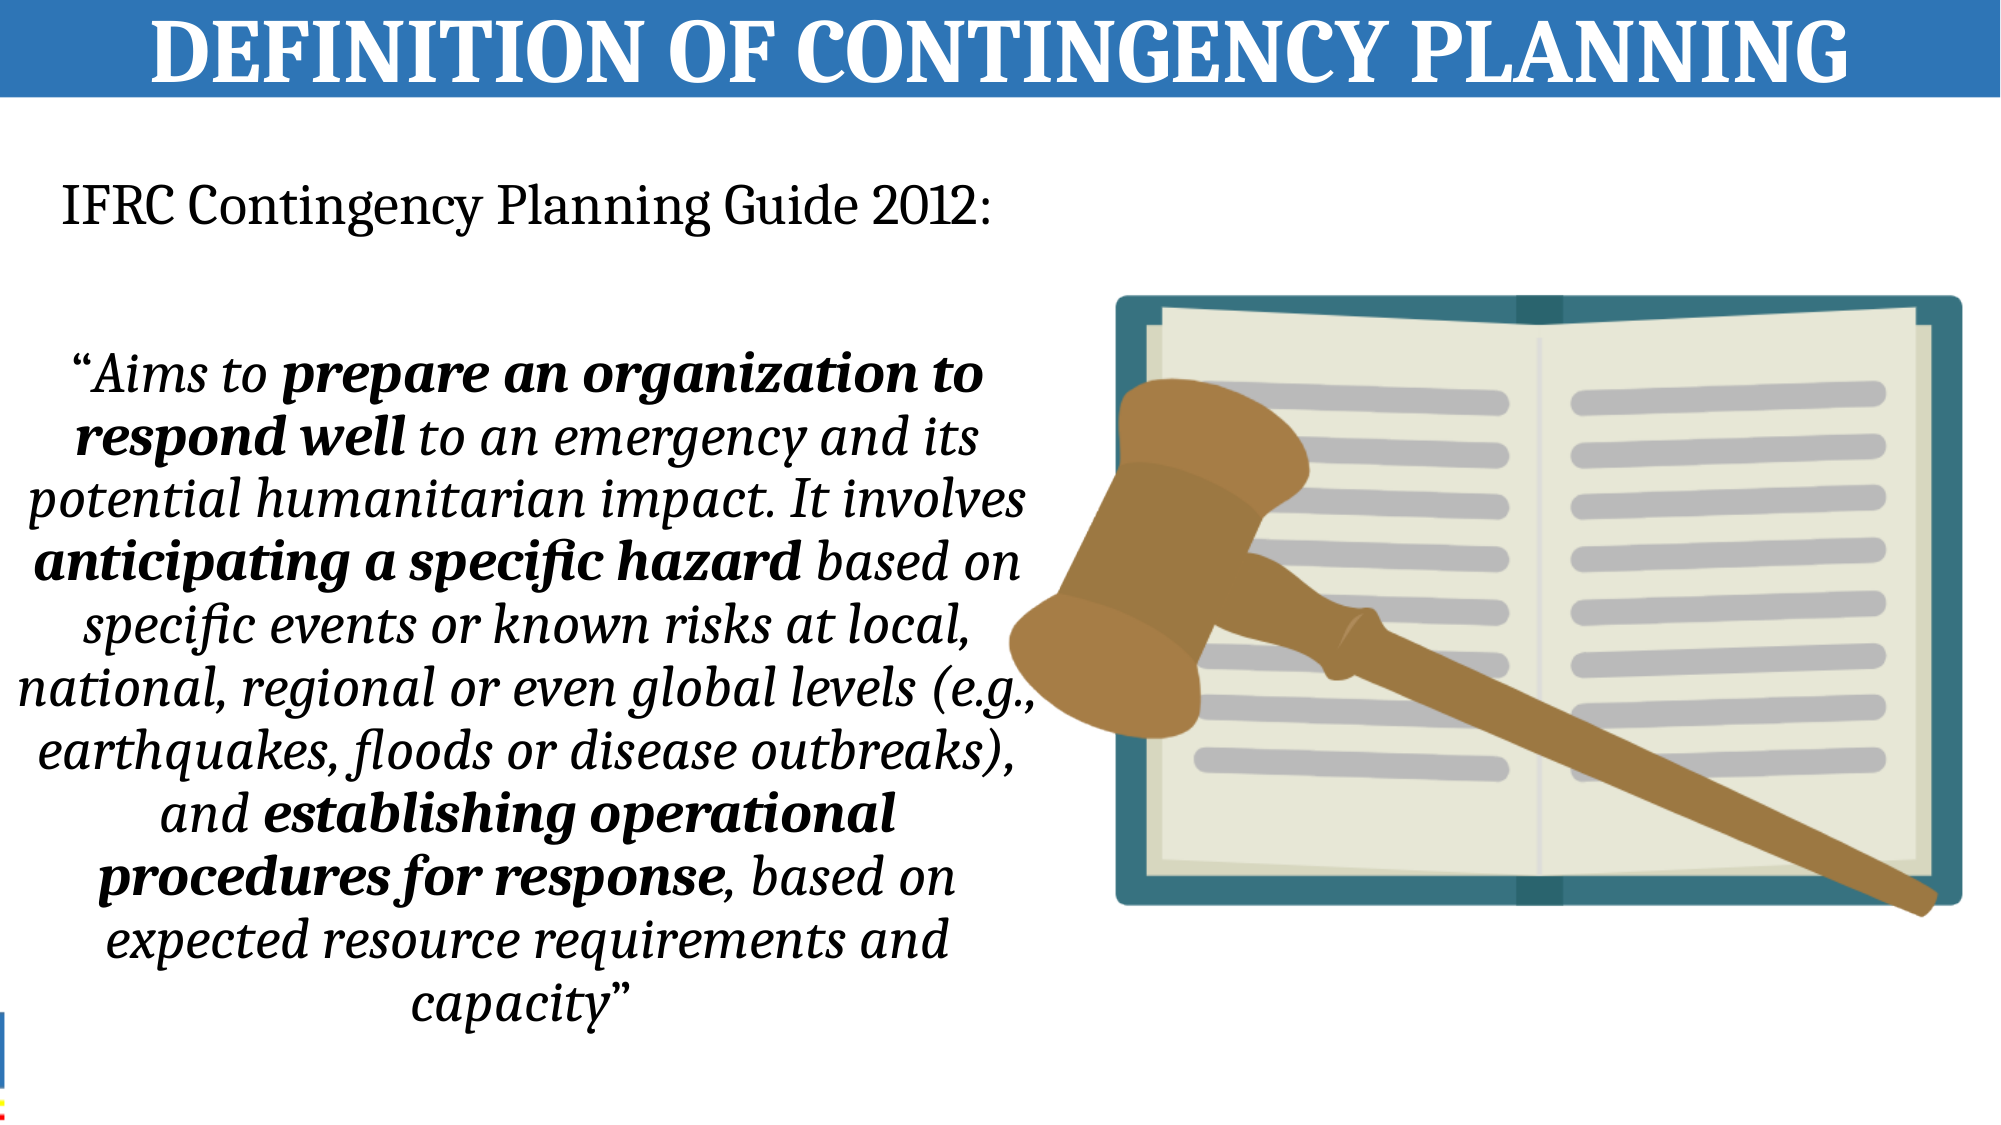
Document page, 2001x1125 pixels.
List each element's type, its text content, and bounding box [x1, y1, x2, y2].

list IFRC Contingency Planning Guide 2012: “Aims to prepare an organization to respond well to an emergency and its potential humanitarian impact. It involves anticipating a specific hazard based on specific events or known risks at local, national, regional or even global levels (e.g., earthquakes, floods or disease outbreaks), and establishing operational procedures for response, based on expected resource requirements and capacity” [0, 105, 1056, 1103]
picture [0, 0, 2001, 1125]
title DEFINITION OF CONTINGENCY PLANNING [0, 0, 2000, 162]
